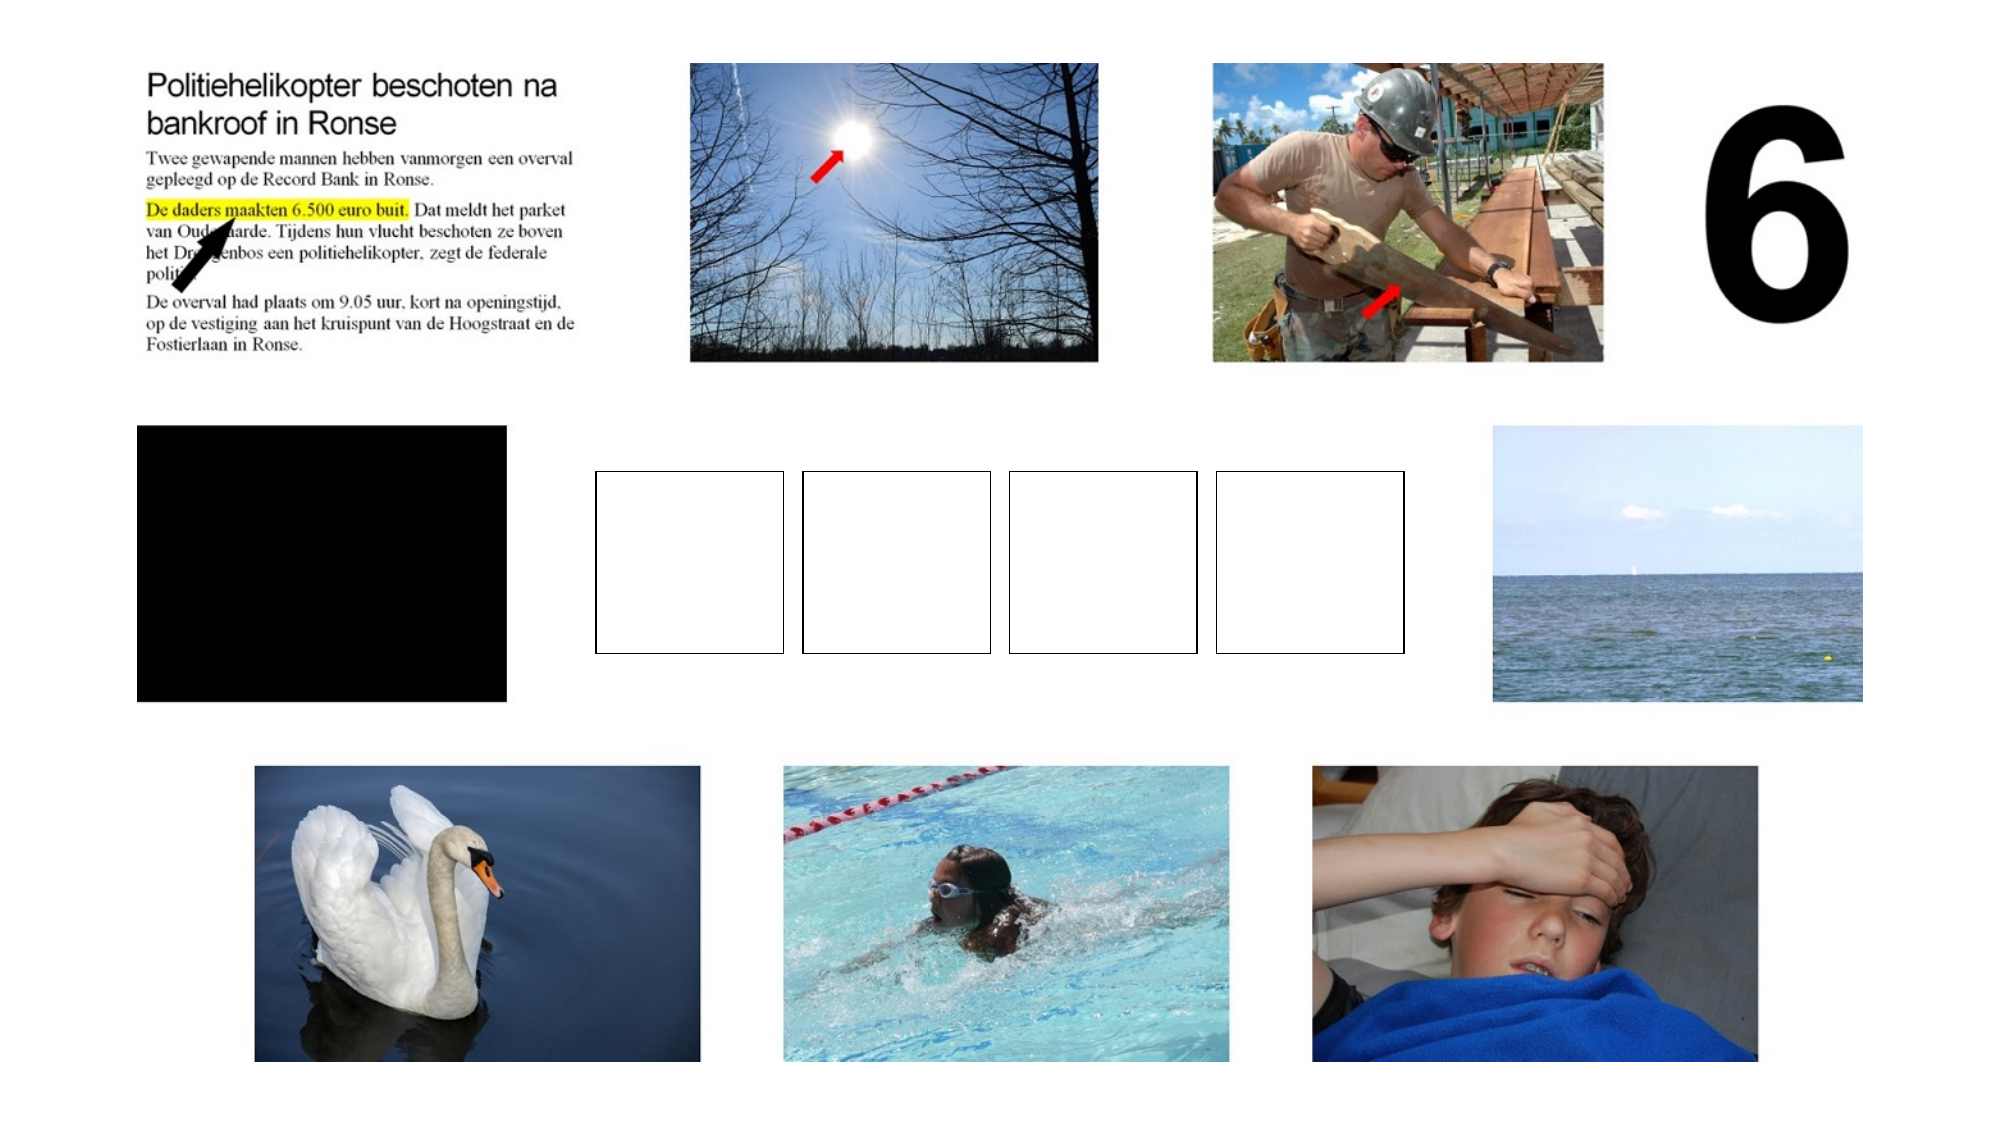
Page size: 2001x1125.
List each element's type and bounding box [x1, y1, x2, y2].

text_box [595, 471, 1405, 654]
picture [136, 63, 1863, 1062]
